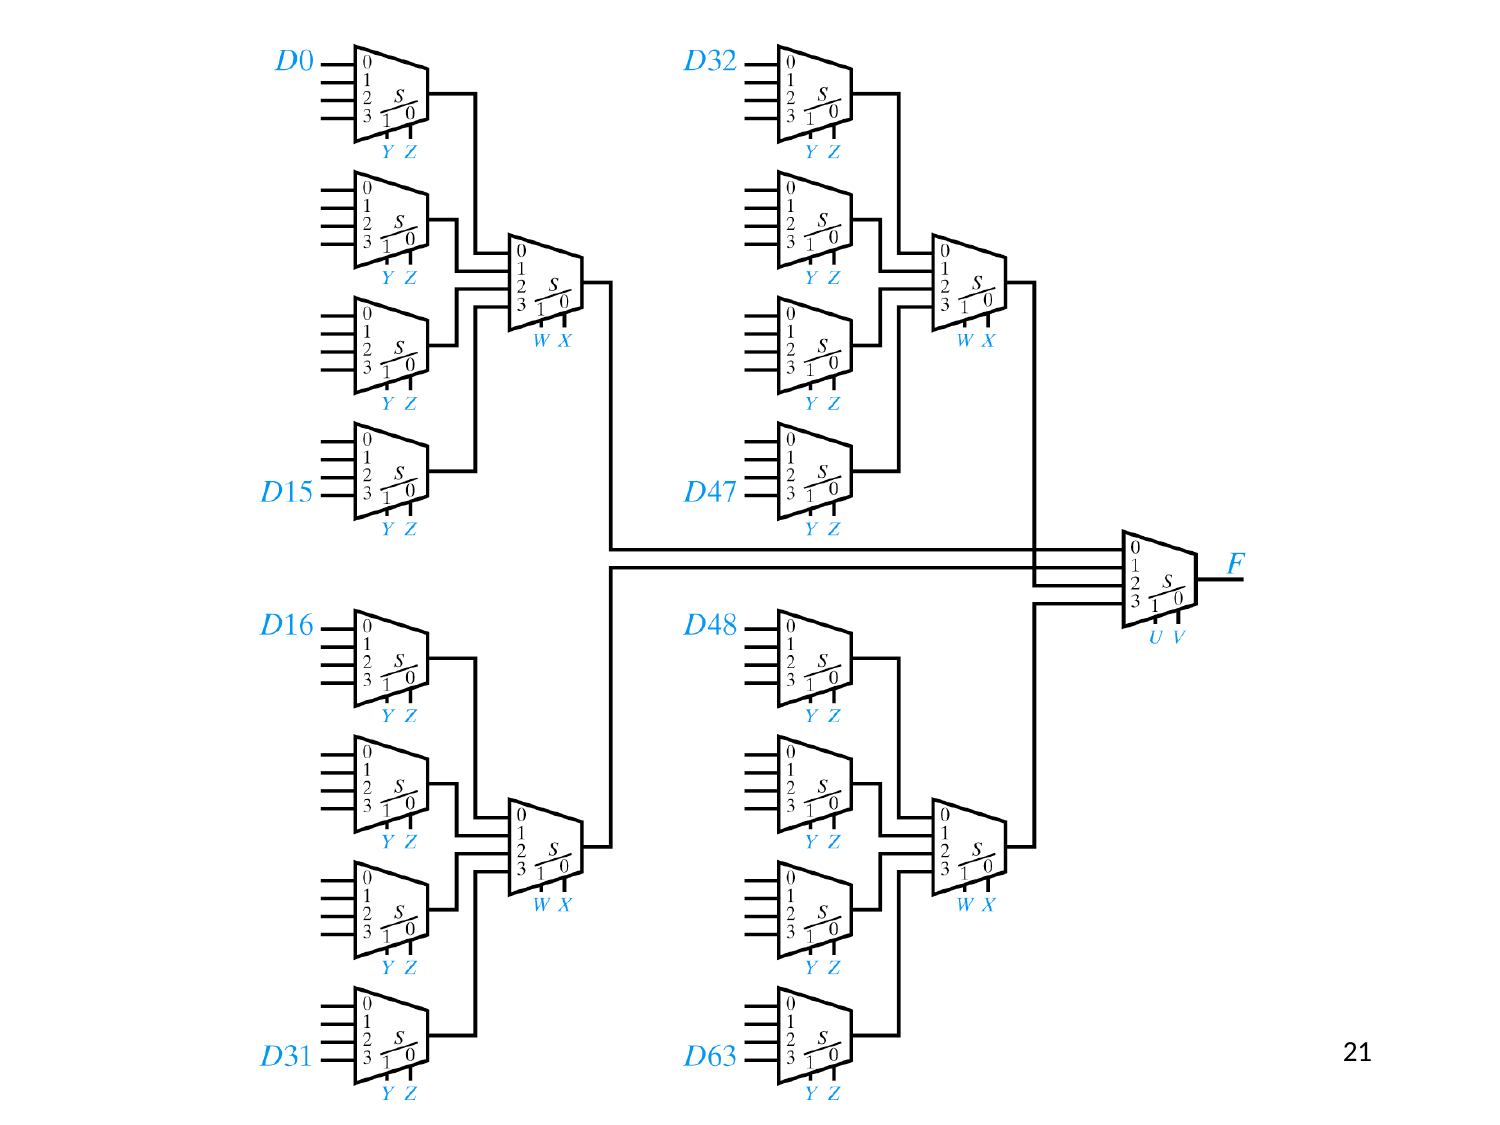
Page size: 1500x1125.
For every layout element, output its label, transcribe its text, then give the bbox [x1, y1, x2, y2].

picture [252, 37, 1276, 1113]
slide_number 21 [1280, 1024, 1388, 1101]
